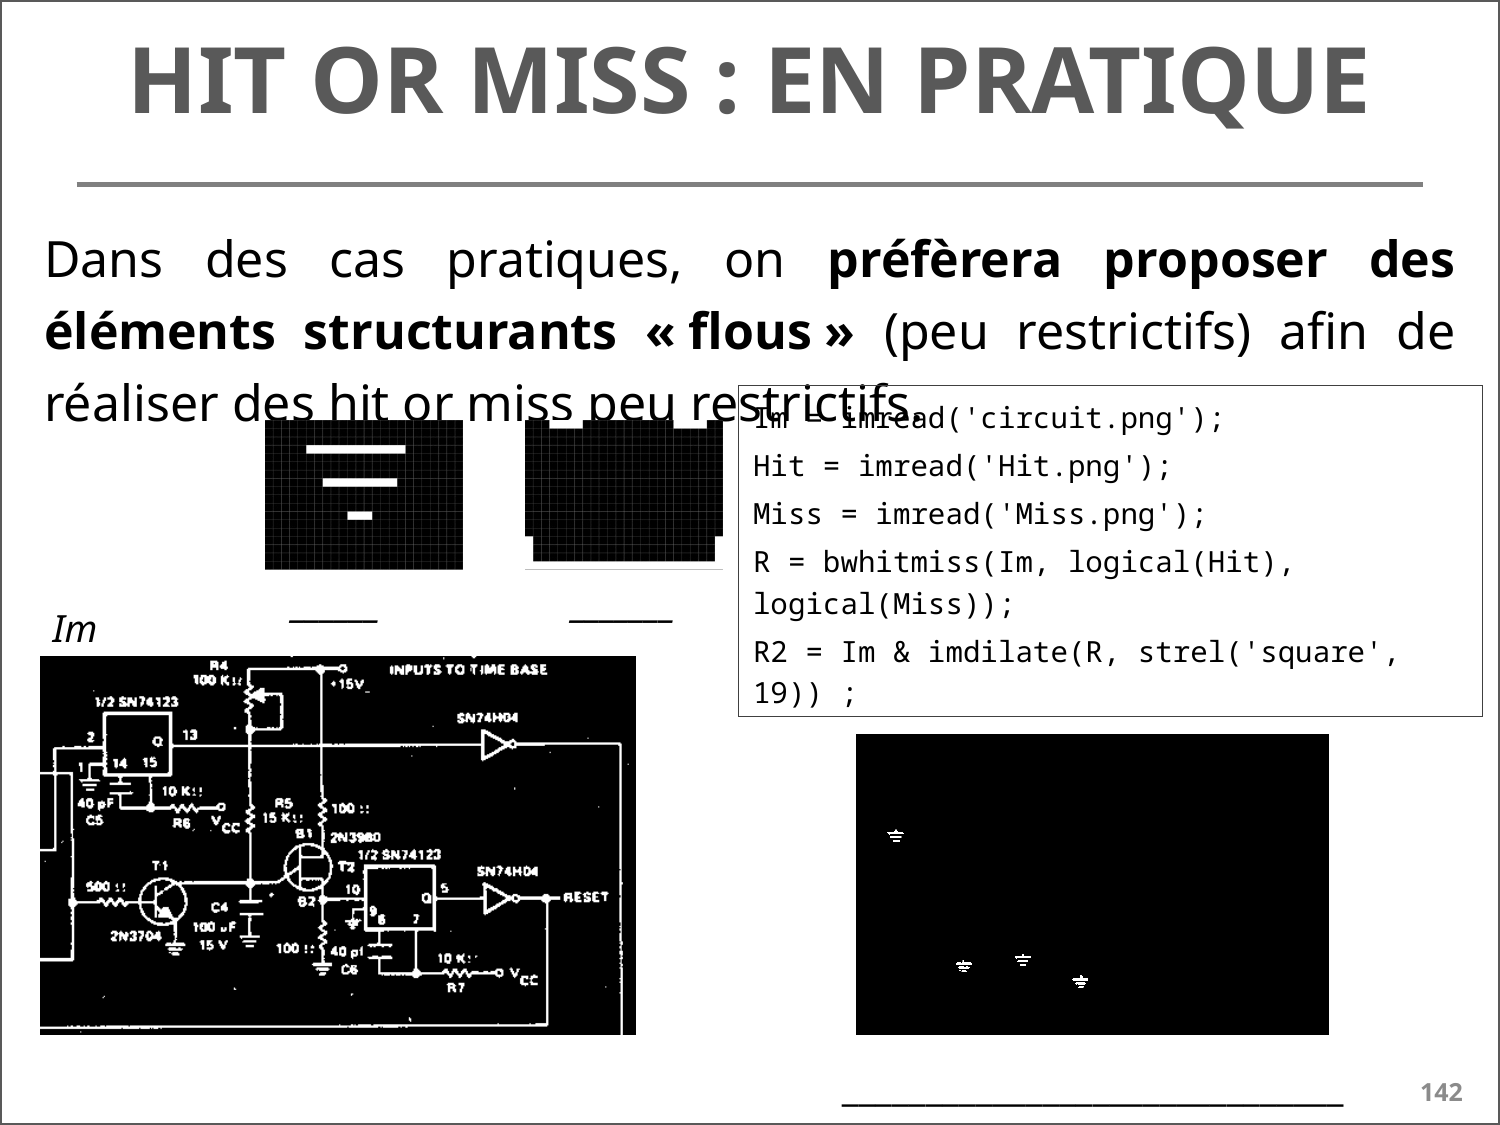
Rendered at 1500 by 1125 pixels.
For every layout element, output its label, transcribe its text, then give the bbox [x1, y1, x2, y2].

text_box ______ [277, 578, 457, 633]
text_box _______ [557, 578, 691, 633]
list Im = imread('circuit.png'); Hit = imread('Hit.png'); Miss = imread('Miss.png'); R = bwhitmiss(Im, logical(Hit), logical(Miss)); R2 = Im & imdilate(R, strel('square', 19)) ; [738, 385, 1483, 717]
picture [525, 420, 723, 570]
picture [856, 734, 1330, 1036]
title Hit or miss : en pratique [75, 19, 1425, 173]
slide_number 142 [1128, 1070, 1478, 1119]
text_box Im [37, 597, 113, 657]
picture [265, 420, 464, 570]
text_box ______________________________ [827, 1057, 1360, 1117]
list Dans des cas pratiques, on préfèrera proposer des éléments structurants « flous » (peu restrictifs) afin de réaliser des hit or miss peu restrictifs. [29, 208, 1471, 1059]
picture [39, 656, 636, 1036]
